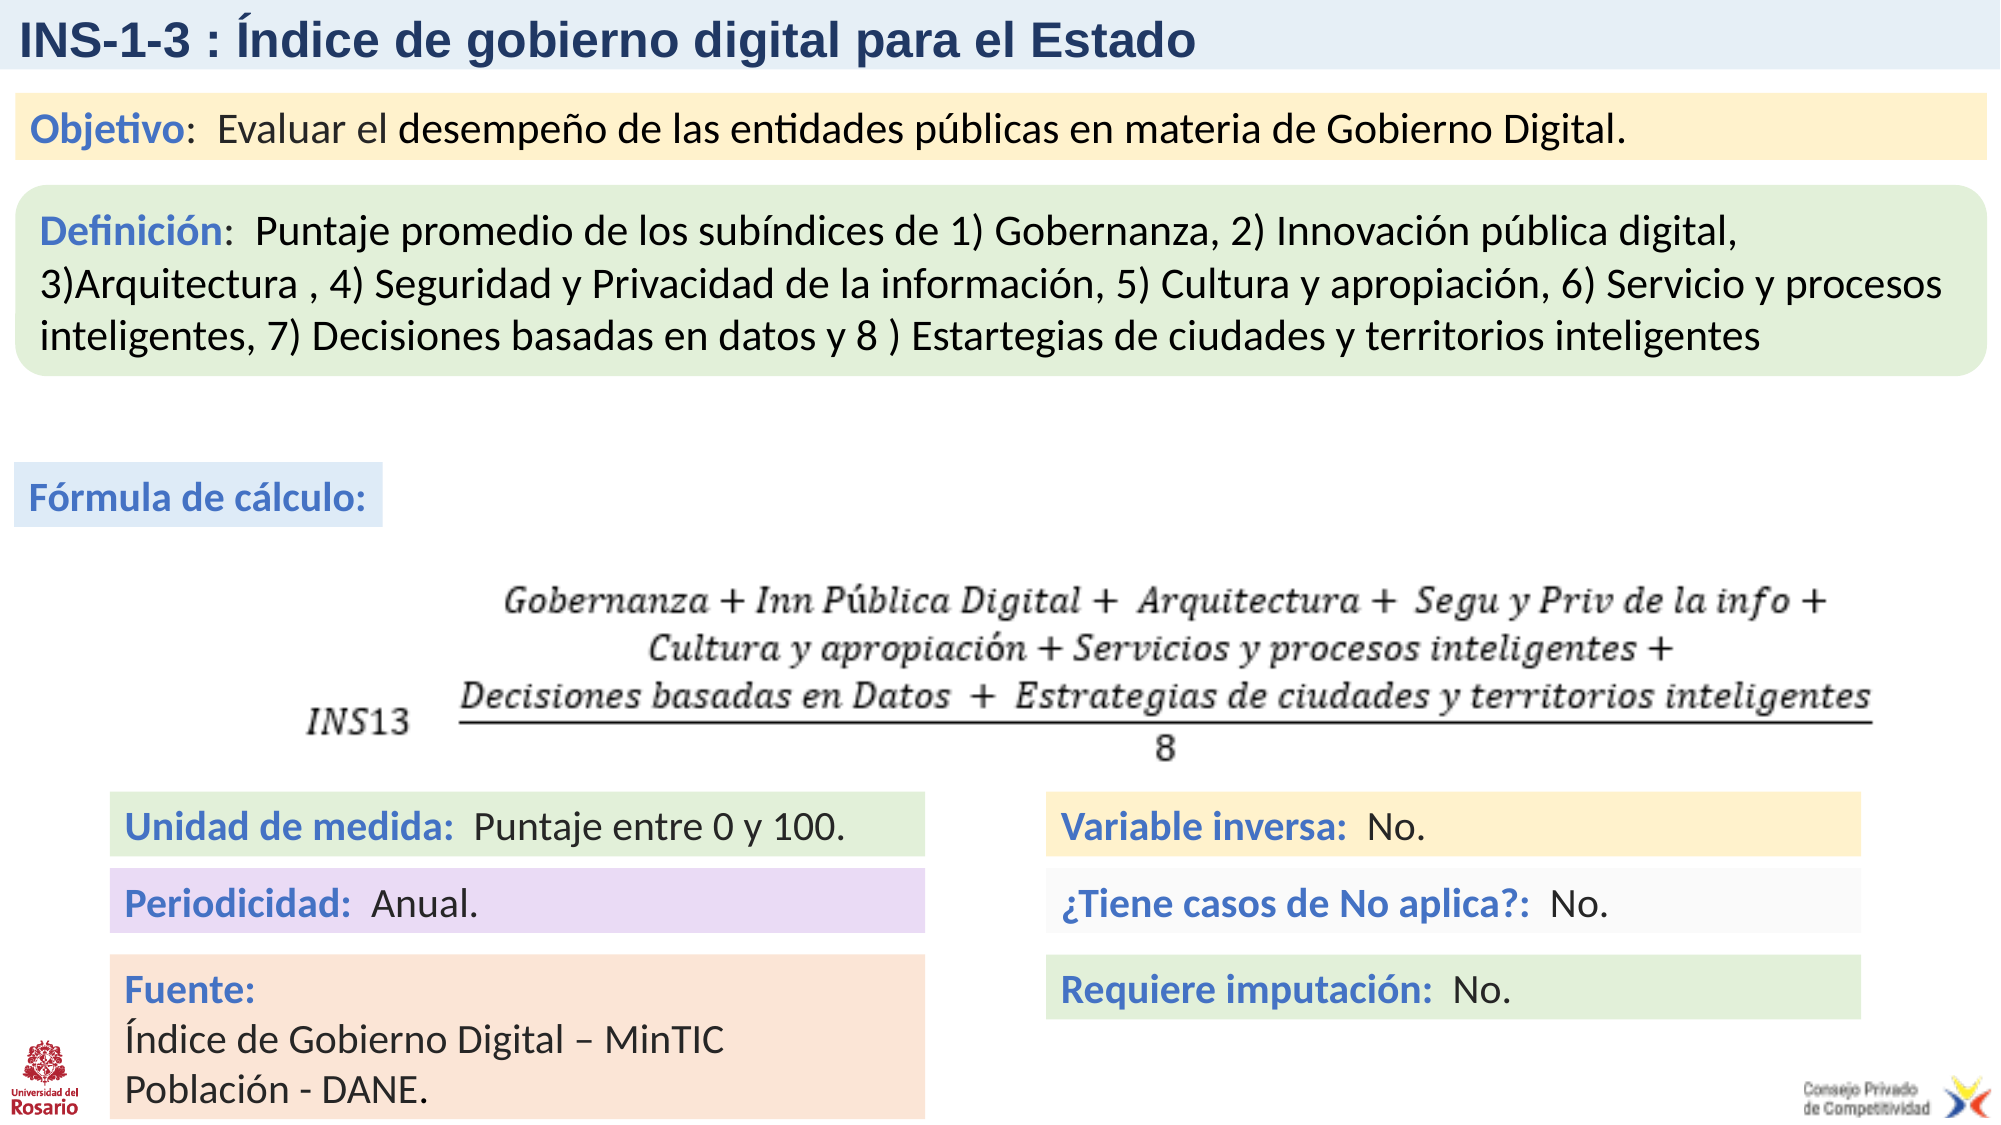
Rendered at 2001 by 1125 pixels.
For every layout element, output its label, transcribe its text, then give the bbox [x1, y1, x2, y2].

title INS-1-3 : Índice de gobierno digital para el Estado [4, 0, 1897, 83]
text_box ¿Tiene casos de No aplica?: No. [1046, 868, 1862, 933]
text_box Definición: Puntaje promedio de los subíndices de 1) Gobernanza, 2) Innovación pública digital, 3)Arquitectura , 4) Seguridad y Privacidad de la información, 5) Cultura y apropiación, 6) Servicio y procesos inteligentes, 7) Decisiones basadas en datos y 8 ) Estartegias de ciudades y territorios inteligentes [15, 184, 1988, 377]
picture [299, 529, 1921, 775]
text_box Requiere imputación: No. [1046, 954, 1862, 1020]
text_box Fórmula de cálculo: [14, 462, 383, 527]
picture [0, 1034, 90, 1125]
text_box Unidad de medida: Puntaje entre 0 y 100. [109, 791, 926, 857]
text_box Periodicidad: Anual. [109, 868, 926, 933]
text_box Objetivo: Evaluar el desempeño de las entidades públicas en materia de Gobierno Digital. [15, 92, 1987, 160]
text_box Fuente: Índice de Gobierno Digital – MinTIC Población - DANE. [109, 954, 926, 1120]
text_box Variable inversa: No. [1046, 791, 1862, 857]
